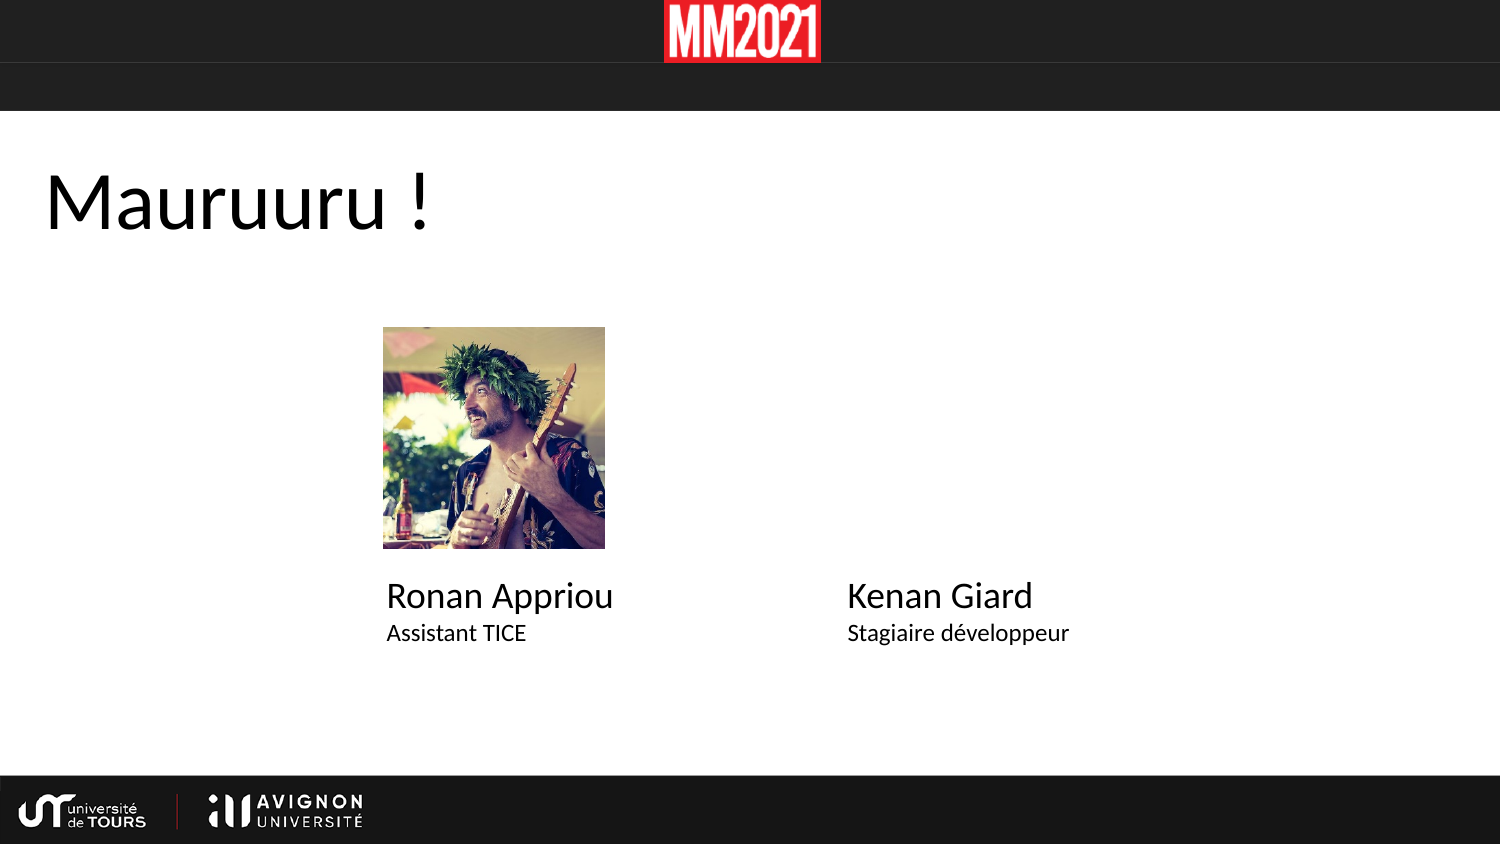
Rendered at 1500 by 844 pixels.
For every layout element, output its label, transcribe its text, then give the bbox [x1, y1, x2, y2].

text_box Ronan Appriou Assistant TICE [371, 563, 644, 654]
text_box Mauruuru ! [29, 138, 1034, 254]
picture [0, 0, 1500, 844]
text_box Kenan Giard Stagiaire développeur [832, 563, 1105, 654]
